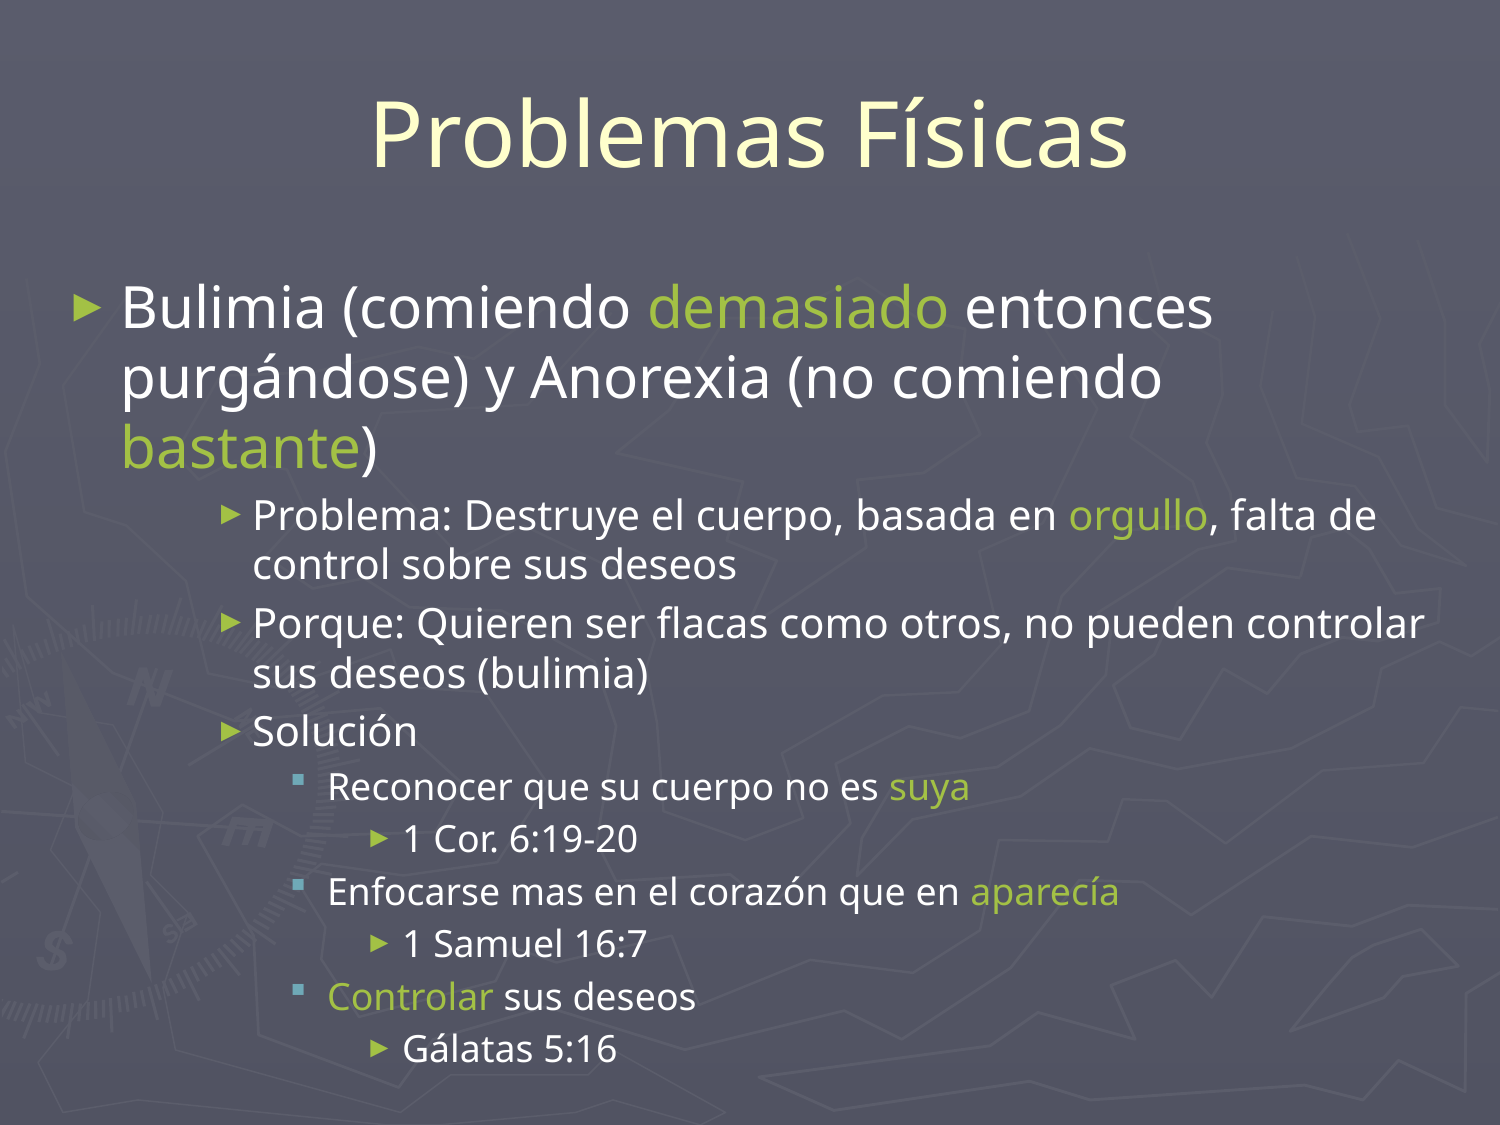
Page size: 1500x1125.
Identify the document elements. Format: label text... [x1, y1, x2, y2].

list Bulimia (comiendo demasiado entonces purgándose) y Anorexia (no comiendo bastante) Problema: Destruye el cuerpo, basada en orgullo, falta de control sobre sus deseos Porque: Quieren ser flacas como otros, no pueden controlar sus deseos (bulimia) Solución Reconocer que su cuerpo no es suya 1 Cor. 6:19-20 Enfocarse mas en el corazón que en aparecía 1 Samuel 16:7 Controlar sus deseos Gálatas 5:16 [49, 262, 1451, 1088]
title Problemas Físicas [49, 37, 1451, 226]
